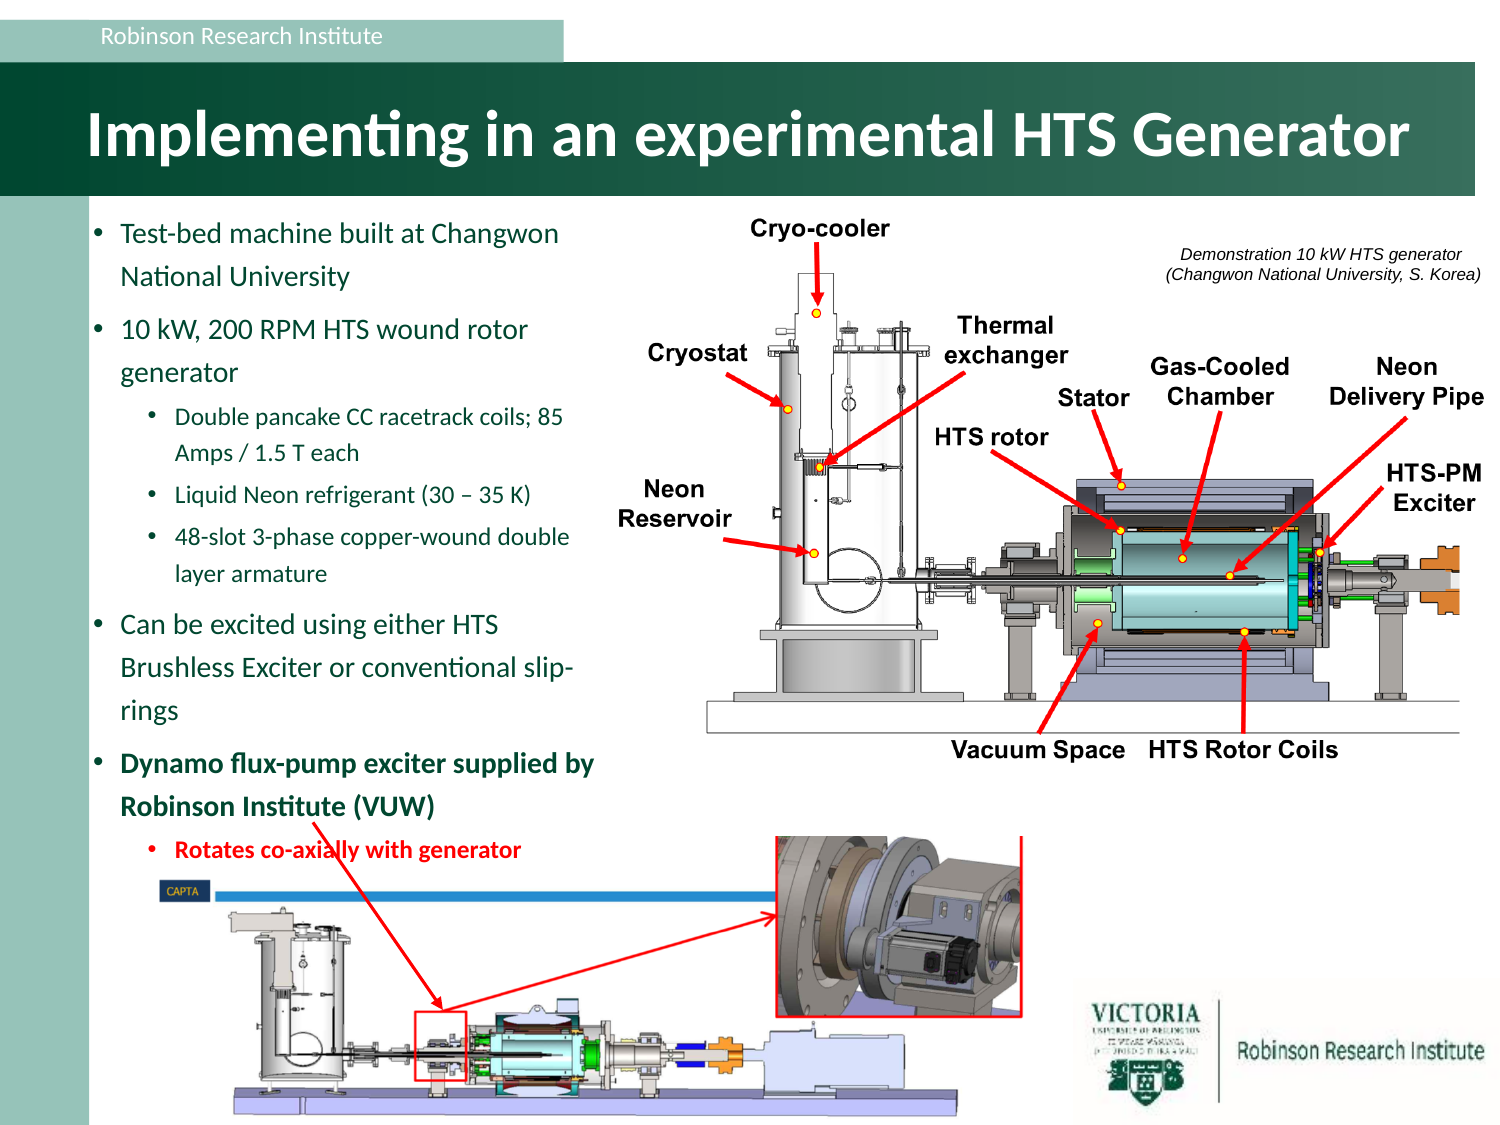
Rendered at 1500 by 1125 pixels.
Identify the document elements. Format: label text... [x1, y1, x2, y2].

picture [136, 836, 1047, 1125]
text_box Implementing in an experimental HTS Generator [0, 64, 1500, 206]
text_box Test-bed machine built at Changwon National University 10 kW, 200 RPM HTS wound rotor generator Double pancake CC racetrack coils; 85 Amps / 1.5 T each Liquid Neon refrigerant (30 – 35 K) 48-slot 3-phase copper-wound double layer armature Can be excited using either HTS Brushless Exciter or conventional slip-rings Dynamo flux-pump exciter supplied by Robinson Institute (VUW) Rotates co-axially with generator [93, 207, 610, 872]
picture [572, 200, 1500, 779]
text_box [312, 822, 443, 1010]
picture [1073, 978, 1500, 1125]
